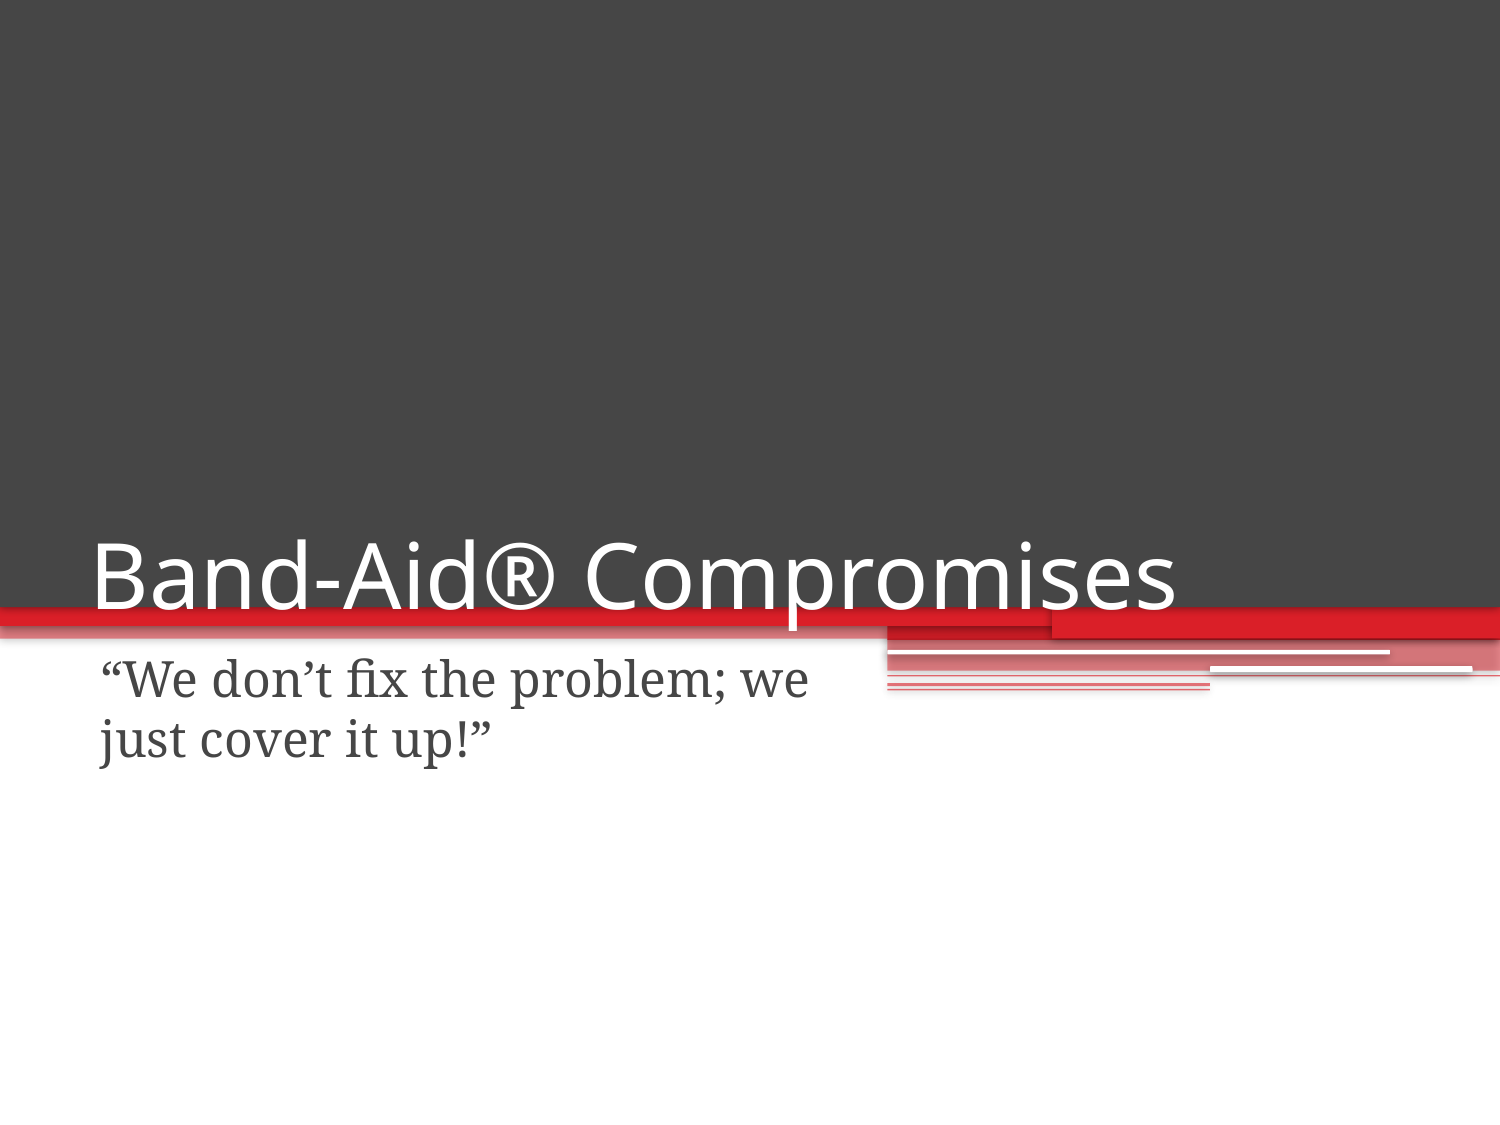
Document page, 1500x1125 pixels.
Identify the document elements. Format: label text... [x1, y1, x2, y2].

title Band-Aid® Compromises [75, 394, 1463, 636]
subtitle “We don’t fix the problem; we just cover it up!” [75, 639, 888, 928]
